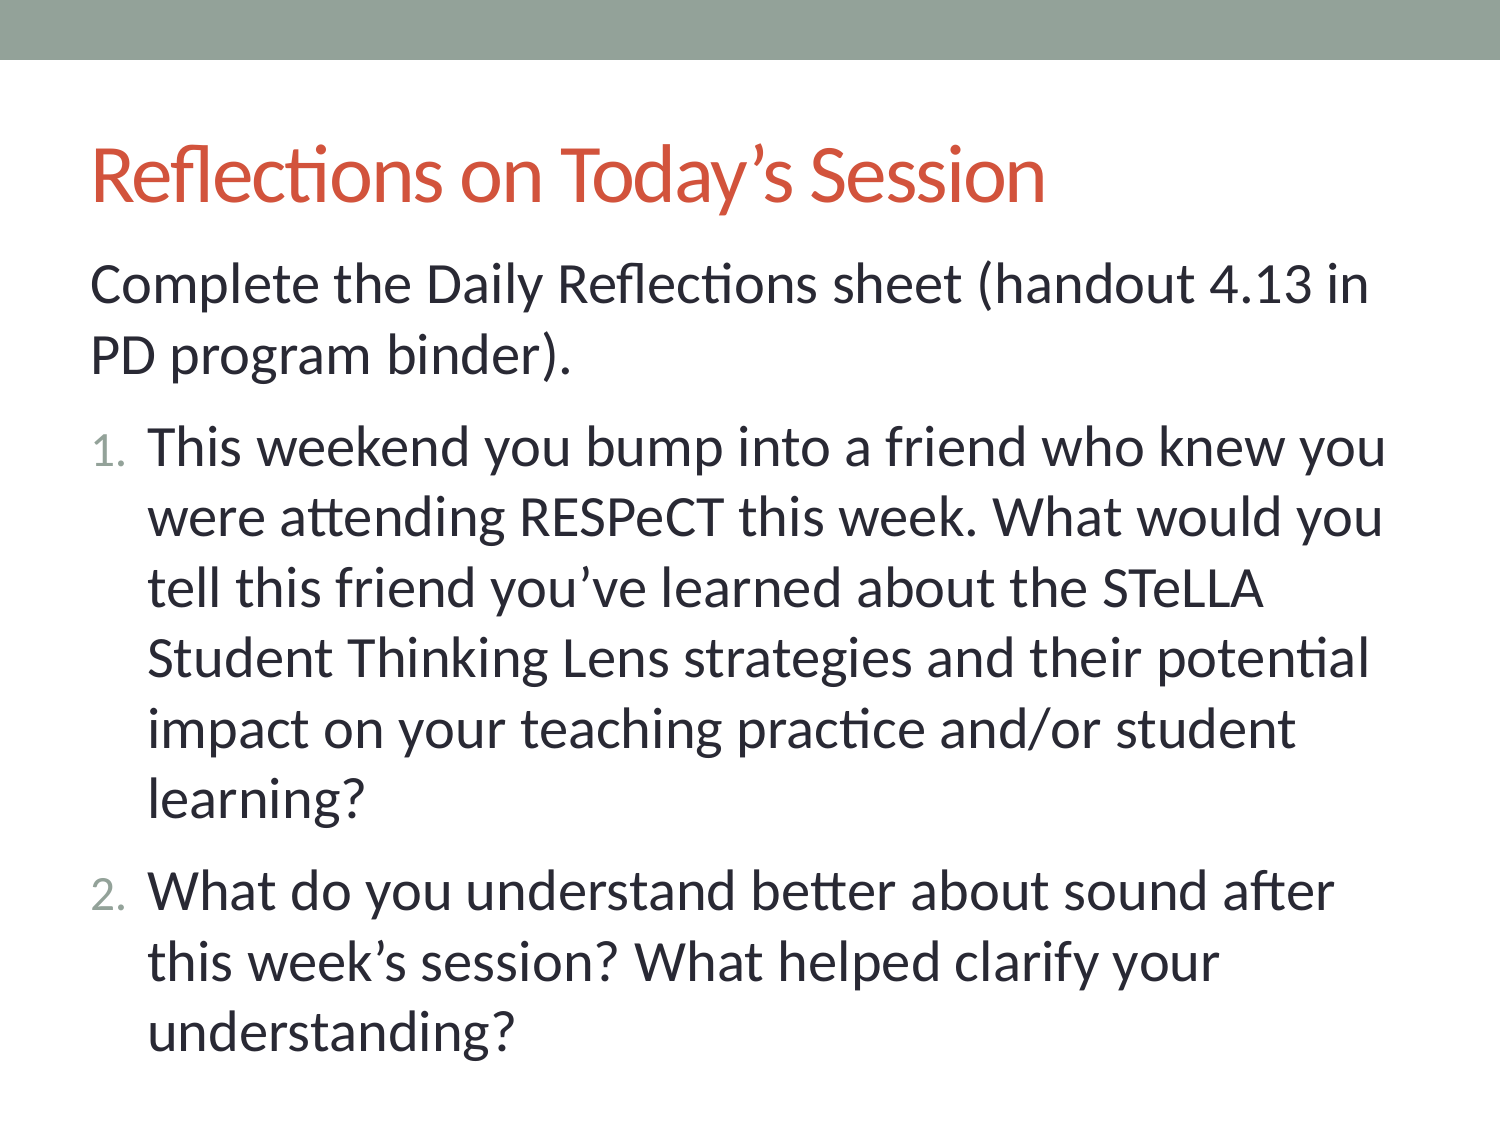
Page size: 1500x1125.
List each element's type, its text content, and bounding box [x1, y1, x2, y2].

title Reflections on Today’s Session [75, 87, 1425, 237]
list Complete the Daily Reflections sheet (handout 4.13 in PD program binder). This weekend you bump into a friend who knew you were attending RESPeCT this week. What would you tell this friend you’ve learned about the STeLLA Student Thinking Lens strategies and their potential impact on your teaching practice and/or student learning? What do you understand better about sound after this week’s session? What helped clarify your understanding? [75, 237, 1450, 1075]
